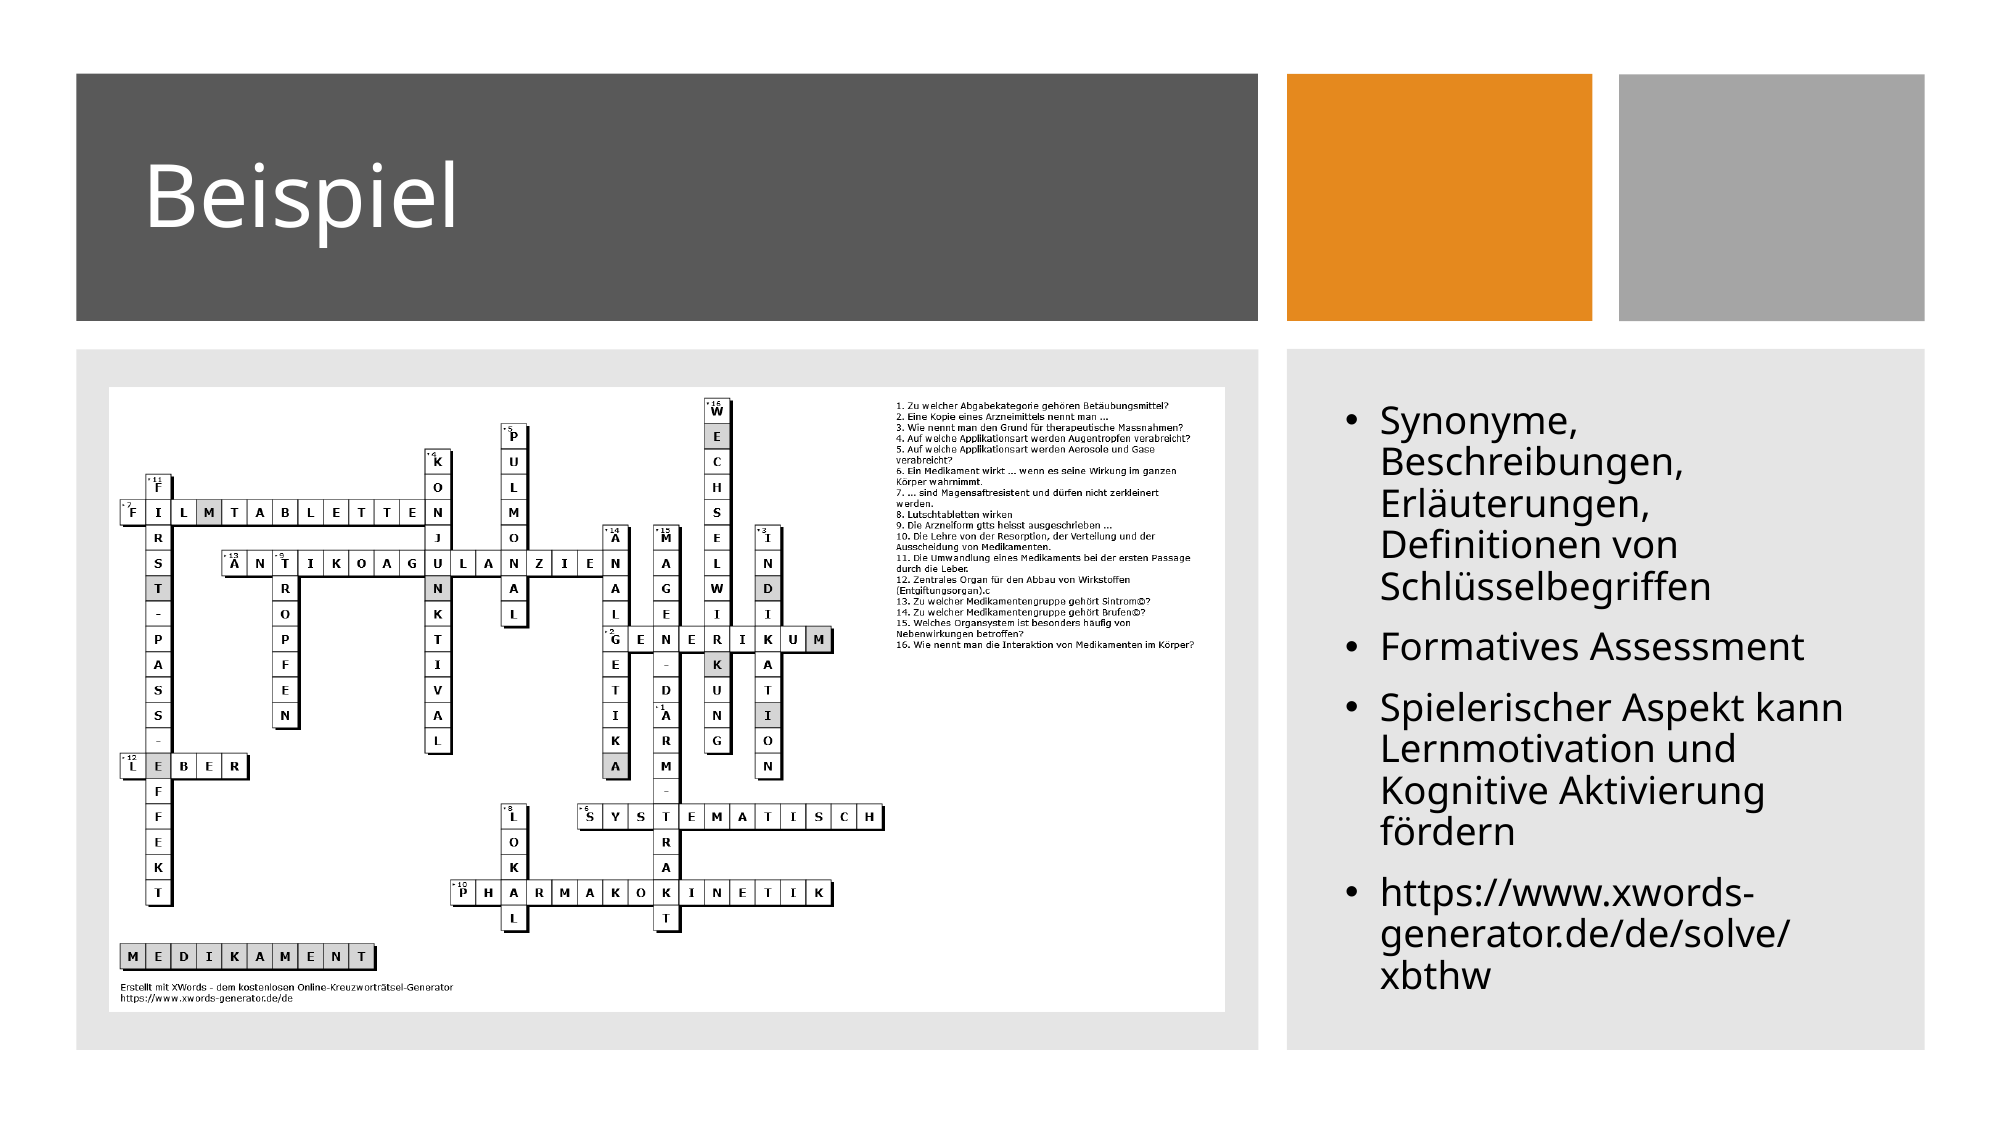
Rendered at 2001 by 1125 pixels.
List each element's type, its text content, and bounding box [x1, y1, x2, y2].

text_box [1286, 348, 1926, 1051]
picture [109, 387, 1225, 1012]
text_box [75, 72, 1259, 322]
title Beispiel [127, 113, 1212, 285]
text_box [1618, 73, 1926, 322]
text_box [1286, 73, 1593, 322]
text_box [75, 348, 1259, 1051]
list Synonyme, Beschreibungen, Erläuterungen, Definitionen von Schlüsselbegriffen Formatives Assessment Spielerischer Aspekt kann Lernmotivation und Kognitive Aktivierung fördern https://www.xwords-generator.de/de/solve/xbthw [1330, 392, 1882, 1007]
